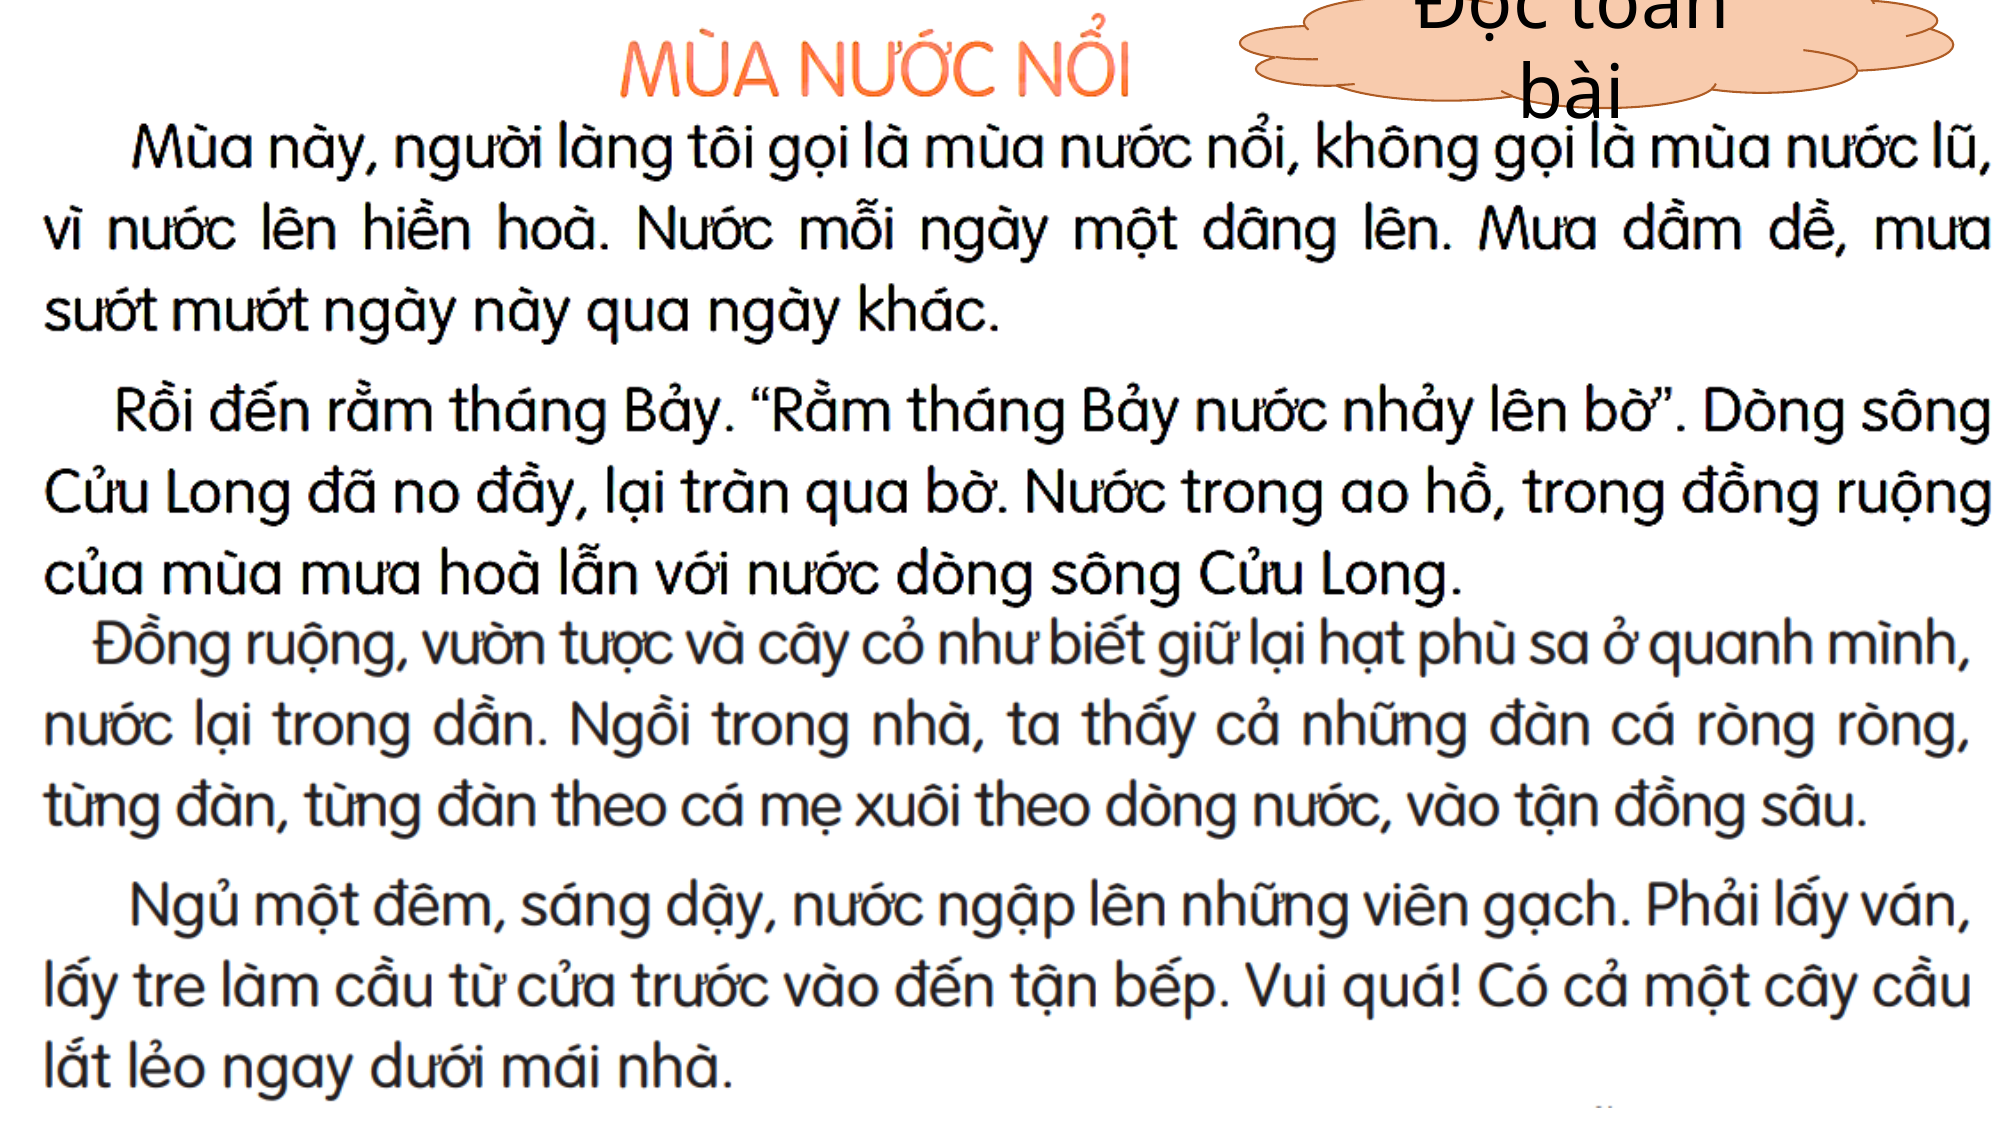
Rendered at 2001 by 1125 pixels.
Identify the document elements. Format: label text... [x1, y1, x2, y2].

picture [22, 0, 2000, 1108]
text_box Đọc toàn bài [1238, 0, 1955, 107]
